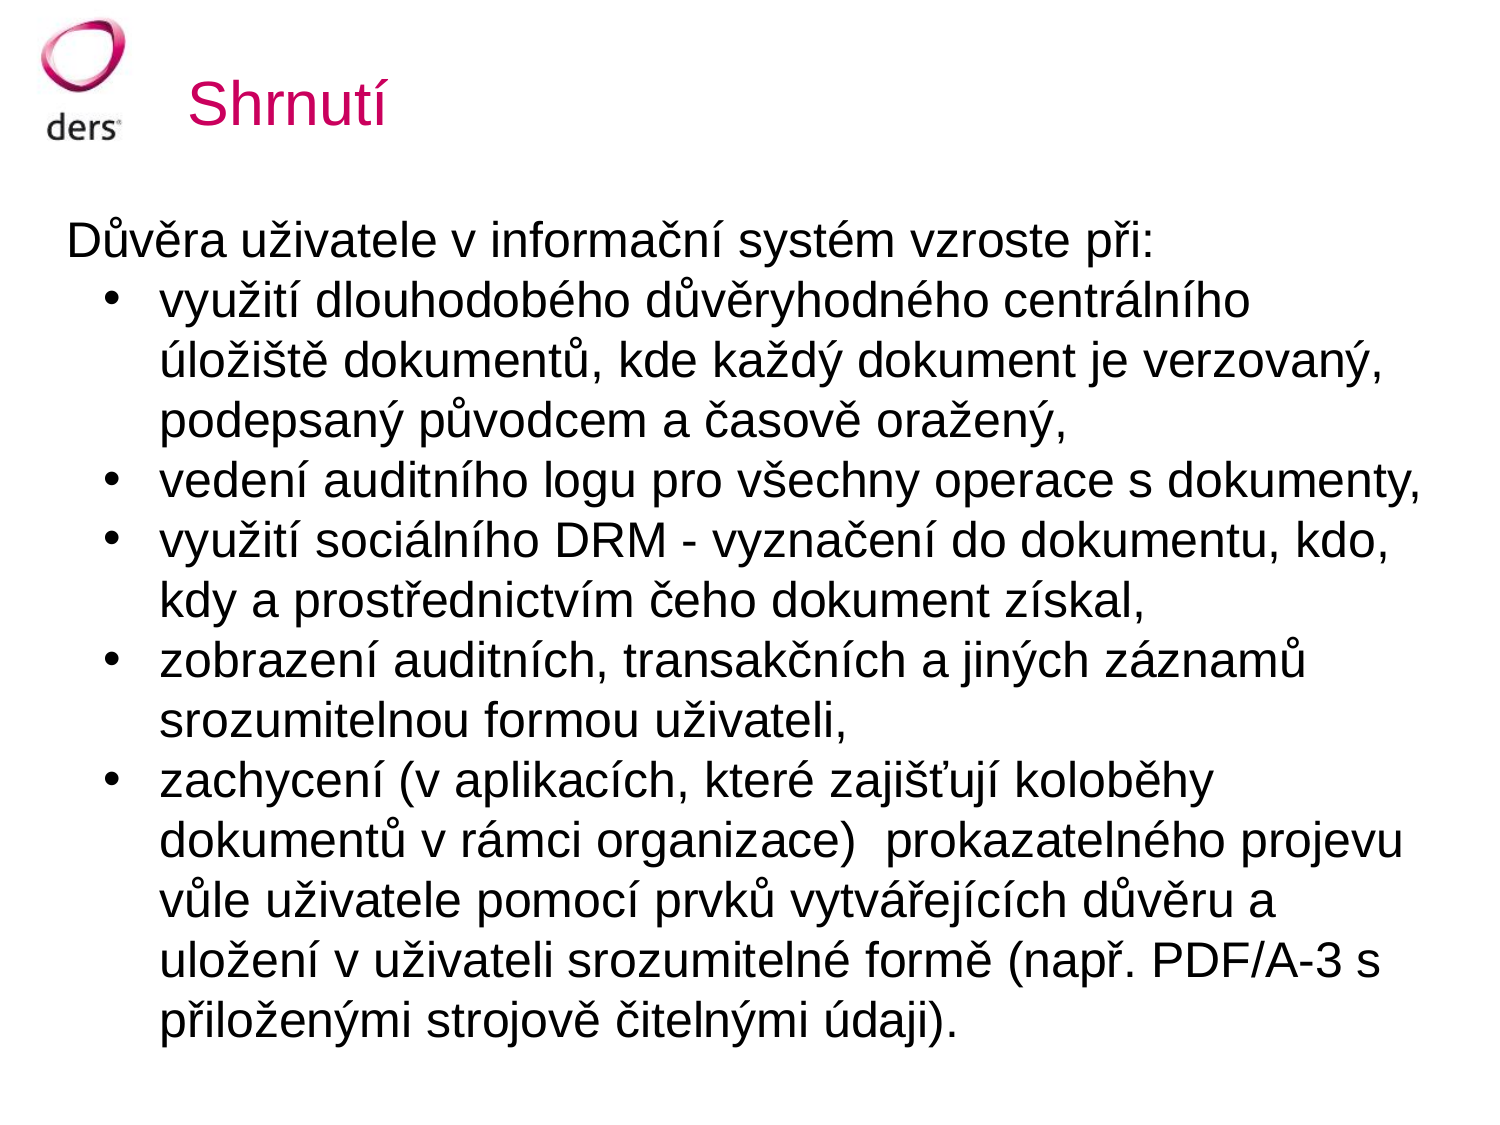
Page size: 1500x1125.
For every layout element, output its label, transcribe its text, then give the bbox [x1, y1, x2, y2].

picture [0, 0, 166, 166]
title Shrnutí [172, 33, 1449, 168]
list Důvěra uživatele v informační systém vzroste při: využití dlouhodobého důvěryhodného centrálního úložiště dokumentů, kde každý dokument je verzovaný, podepsaný původcem a časově oražený, vedení auditního logu pro všechny operace s dokumenty, využití sociálního DRM - vyznačení do dokumentu, kdo, kdy a prostřednictvím čeho dokument získal, zobrazení auditních, transakčních a jiných záznamů srozumitelnou formou uživateli, zachycení (v aplikacích, které zajišťují koloběhy dokumentů v rámci organizace) prokazatelného projevu vůle uživatele pomocí prvků vytvářejících důvěru a uložení v uživateli srozumitelné formě (např. PDF/A-3 s přiloženými strojově čitelnými údaji). [51, 192, 1449, 1000]
